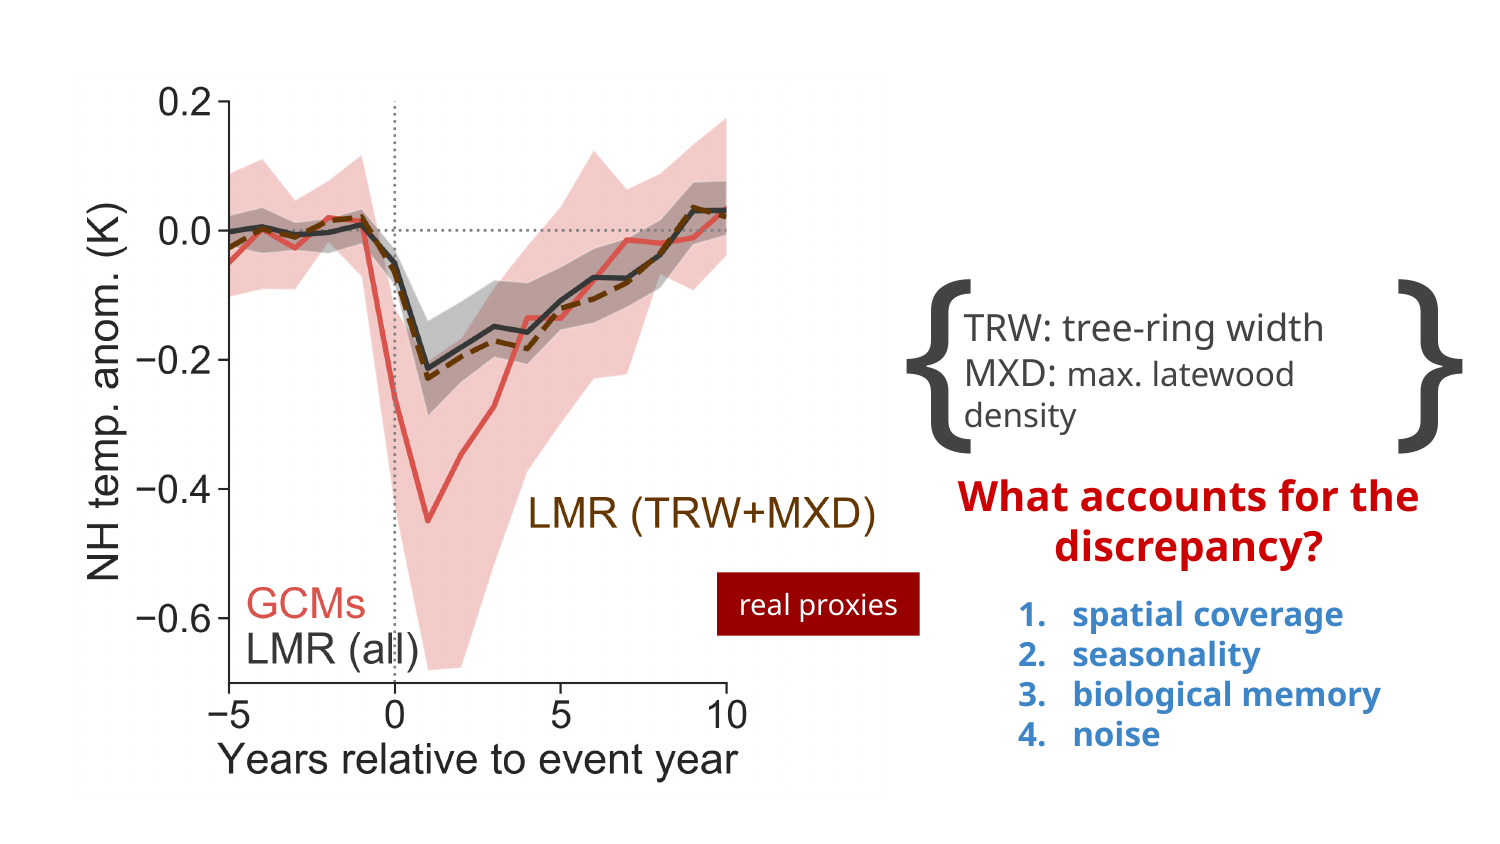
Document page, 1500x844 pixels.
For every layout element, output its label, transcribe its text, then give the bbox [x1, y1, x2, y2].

picture [74, 74, 887, 796]
text_box What accounts for the discrepancy? [937, 482, 1441, 586]
text_box real proxies [892, 572, 920, 636]
text_box spatial coverage seasonality biological memory noise [982, 578, 1500, 758]
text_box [886, 206, 1500, 474]
